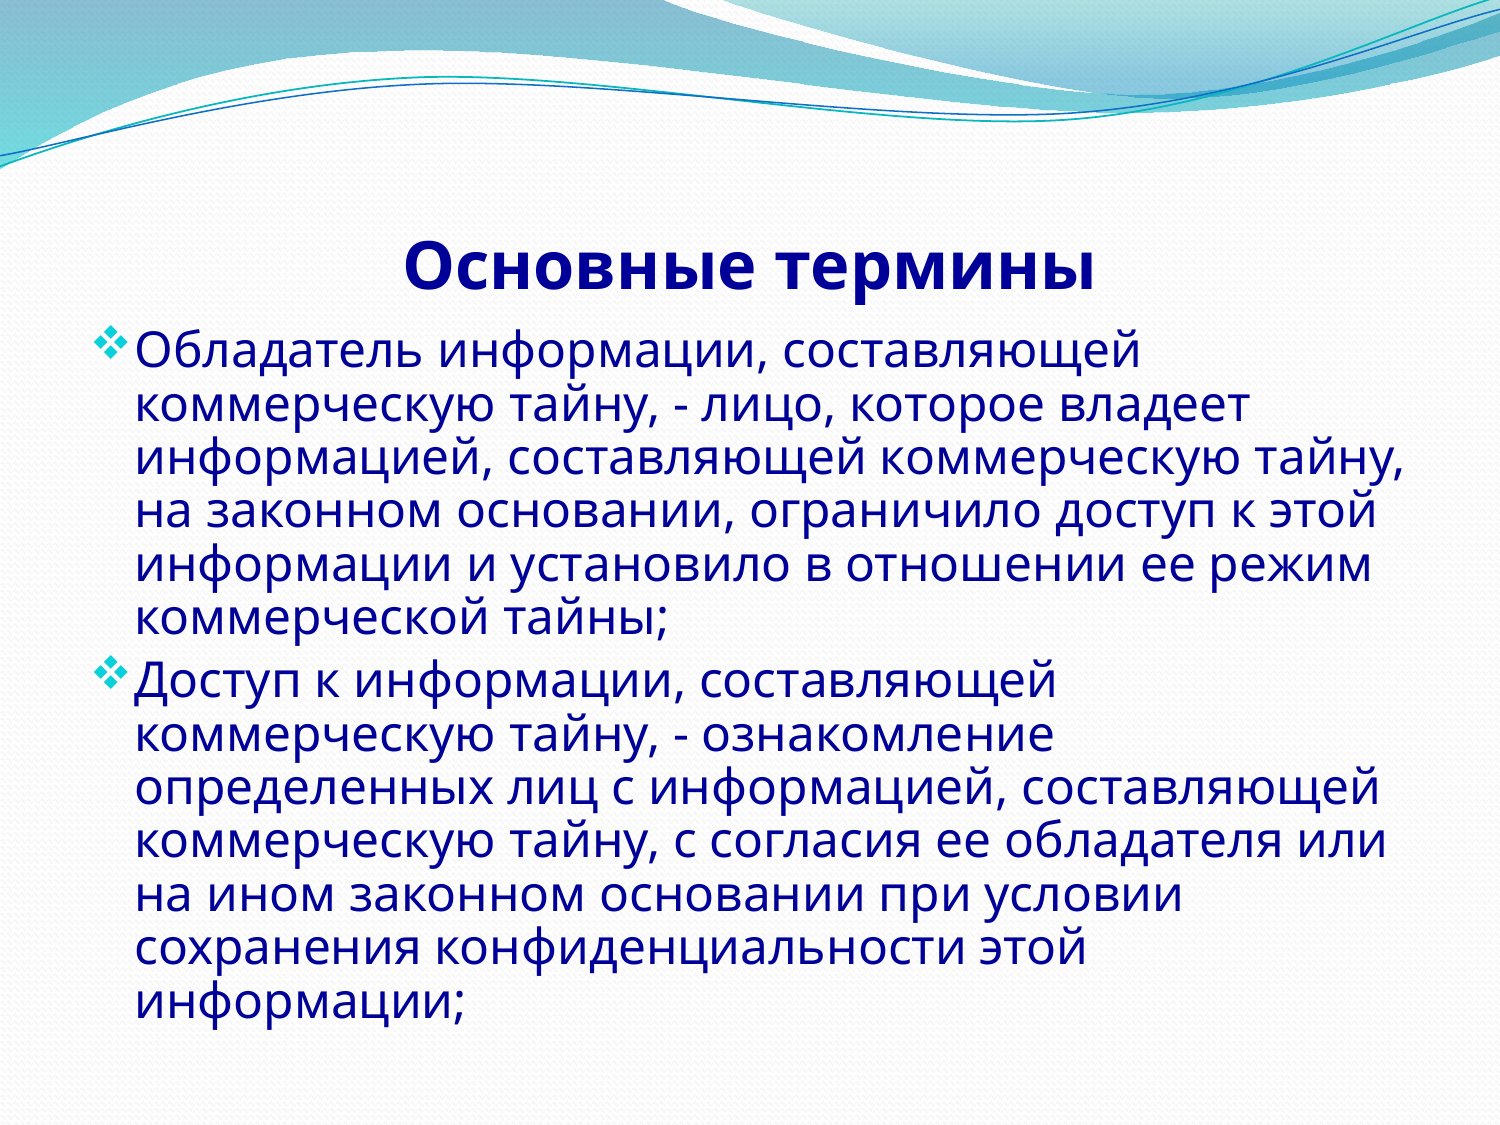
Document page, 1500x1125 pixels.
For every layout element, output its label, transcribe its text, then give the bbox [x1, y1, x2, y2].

list Обладатель информации, составляющей коммерческую тайну, - лицо, которое владеет информацией, составляющей коммерческую тайну, на законном основании, ограничило доступ к этой информации и установило в отношении ее режим коммерческой тайны; Доступ к информации, составляющей коммерческую тайну, - ознакомление определенных лиц с информацией, составляющей коммерческую тайну, с согласия ее обладателя или на ином законном основании при условии сохранения конфиденциальности этой информации; [75, 317, 1425, 1038]
title Основные термины [75, 115, 1425, 303]
